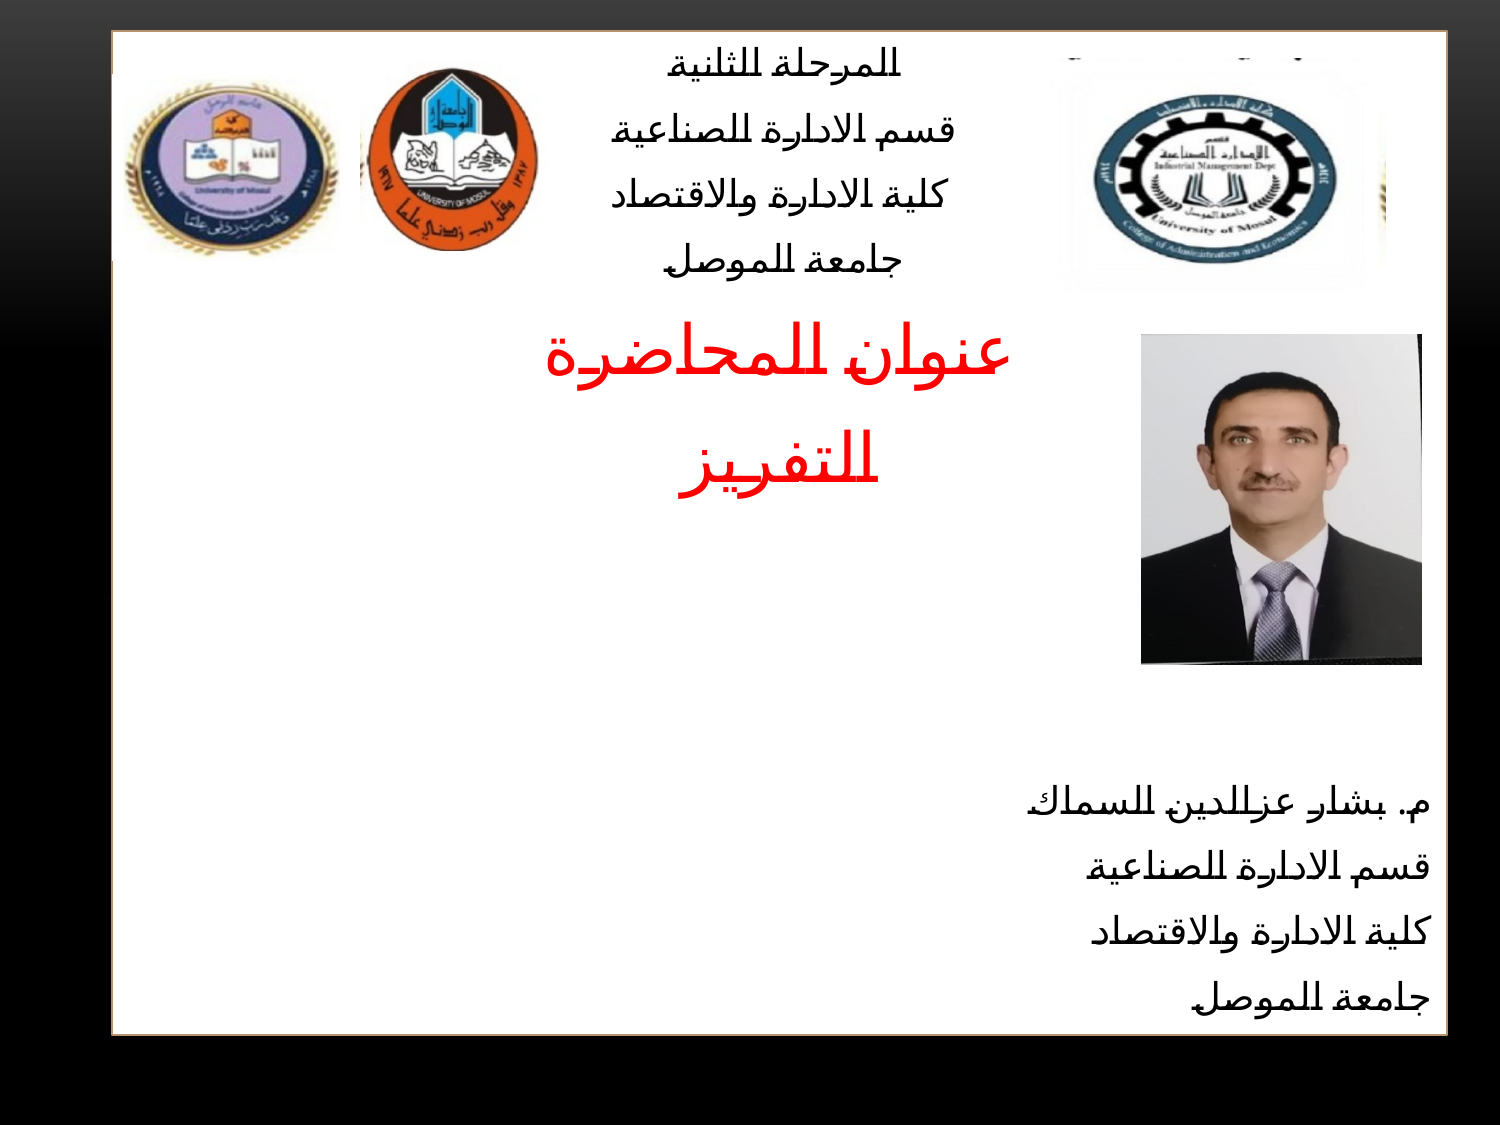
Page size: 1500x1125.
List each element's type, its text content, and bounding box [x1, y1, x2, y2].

picture [359, 59, 585, 251]
picture [0, 0, 1500, 750]
picture [1045, 58, 1387, 302]
picture [1141, 333, 1422, 666]
subtitle المرحلة الثانية قسم الادارة الصناعية كلية الادارة والاقتصاد جامعة الموصل عنوان المحاضرة التفريز م. بشار عزالدين السماك قسم الادارة الصناعية كلية الادارة والاقتصاد جامعة الموصل [111, 30, 1448, 1036]
